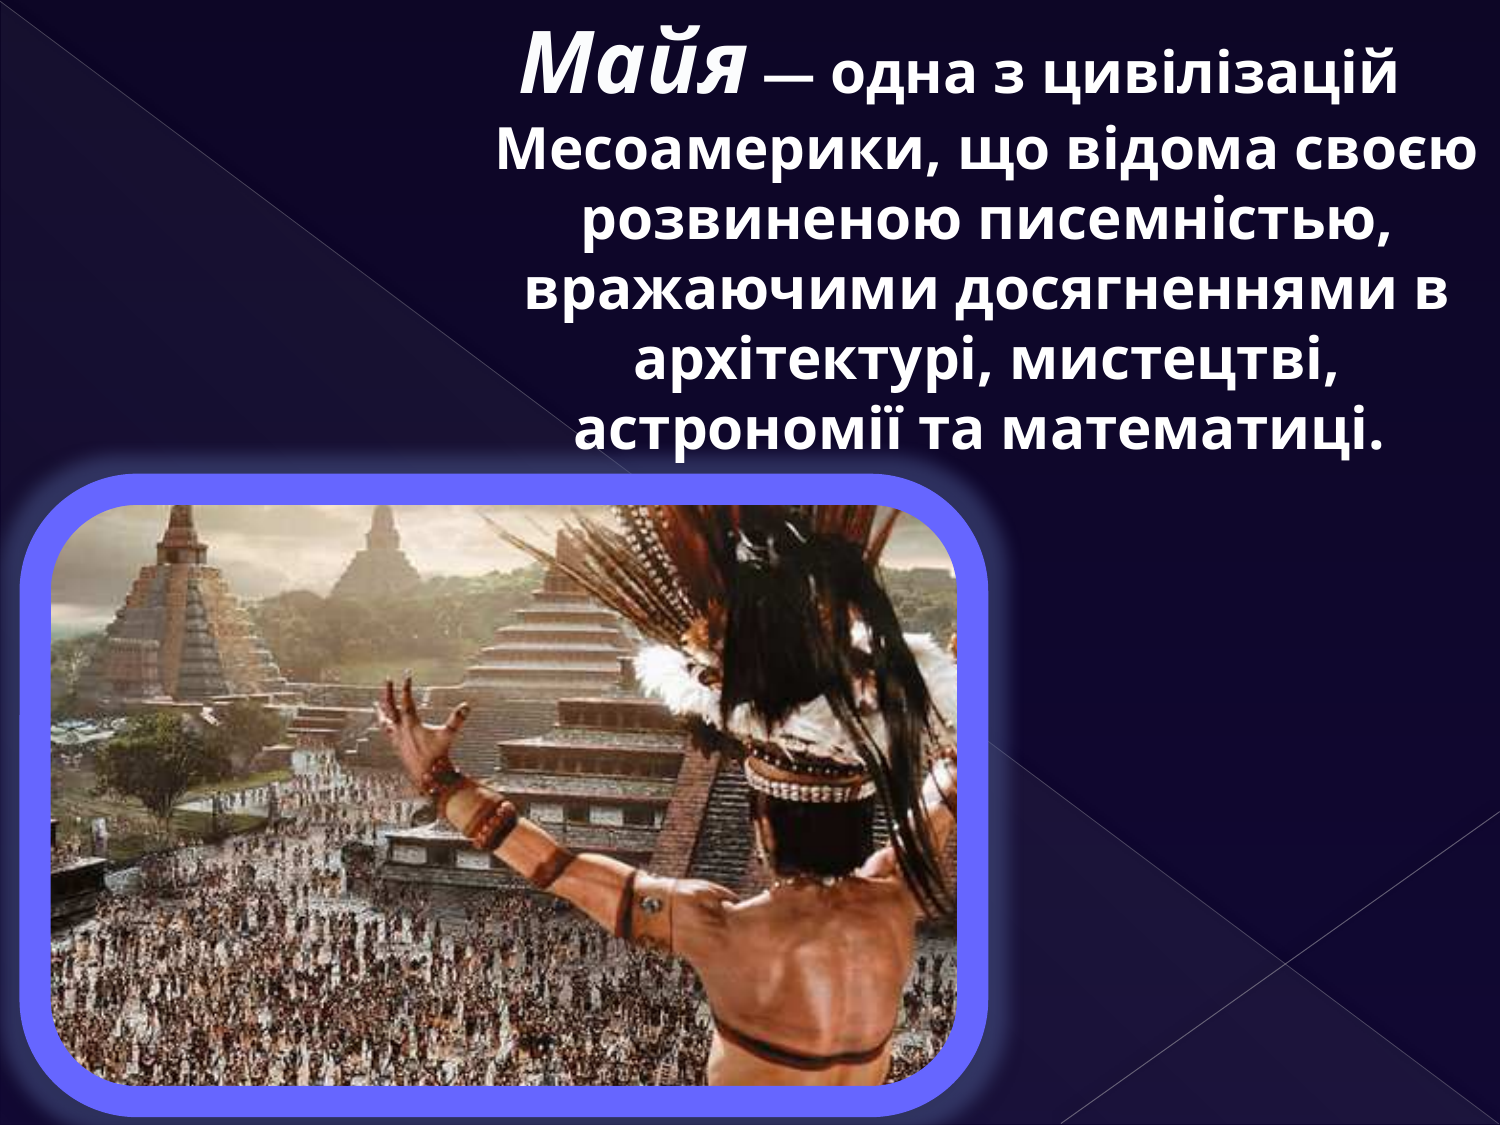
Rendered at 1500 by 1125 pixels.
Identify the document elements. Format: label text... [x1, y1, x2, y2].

list Майя — одна з цивілізацій Месоамерики, що відома своєю розвиненою писемністью, вражаючими досягненнями в архітектурі, мистецтві, астрономії та математиці. [410, 0, 1500, 528]
picture [34, 489, 973, 1102]
